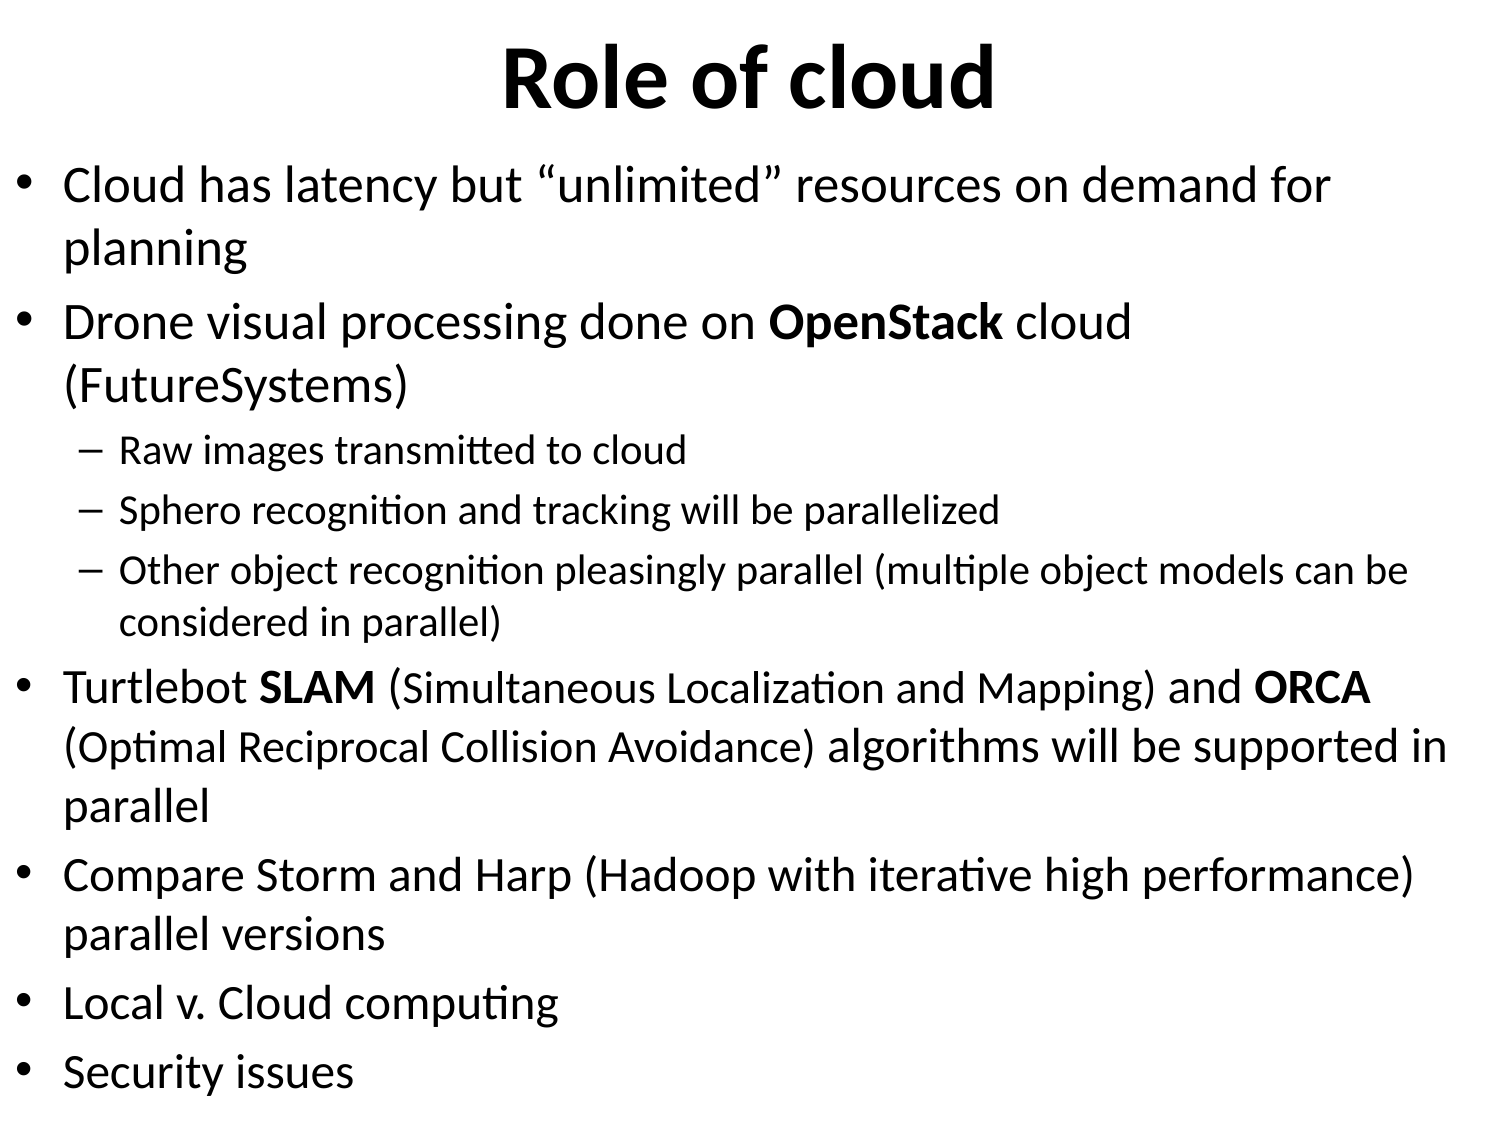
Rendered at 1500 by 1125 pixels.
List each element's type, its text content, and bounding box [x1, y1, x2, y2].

title Role of cloud [75, 2, 1425, 142]
list Cloud has latency but “unlimited” resources on demand for planning Drone visual processing done on OpenStack cloud (FutureSystems) Raw images transmitted to cloud Sphero recognition and tracking will be parallelized Other object recognition pleasingly parallel (multiple object models can be considered in parallel) Turtlebot SLAM (Simultaneous Localization and Mapping) and ORCA (Optimal Reciprocal Collision Avoidance) algorithms will be supported in parallel Compare Storm and Harp (Hadoop with iterative high performance) parallel versions Local v. Cloud computing Security issues [0, 142, 1500, 1108]
